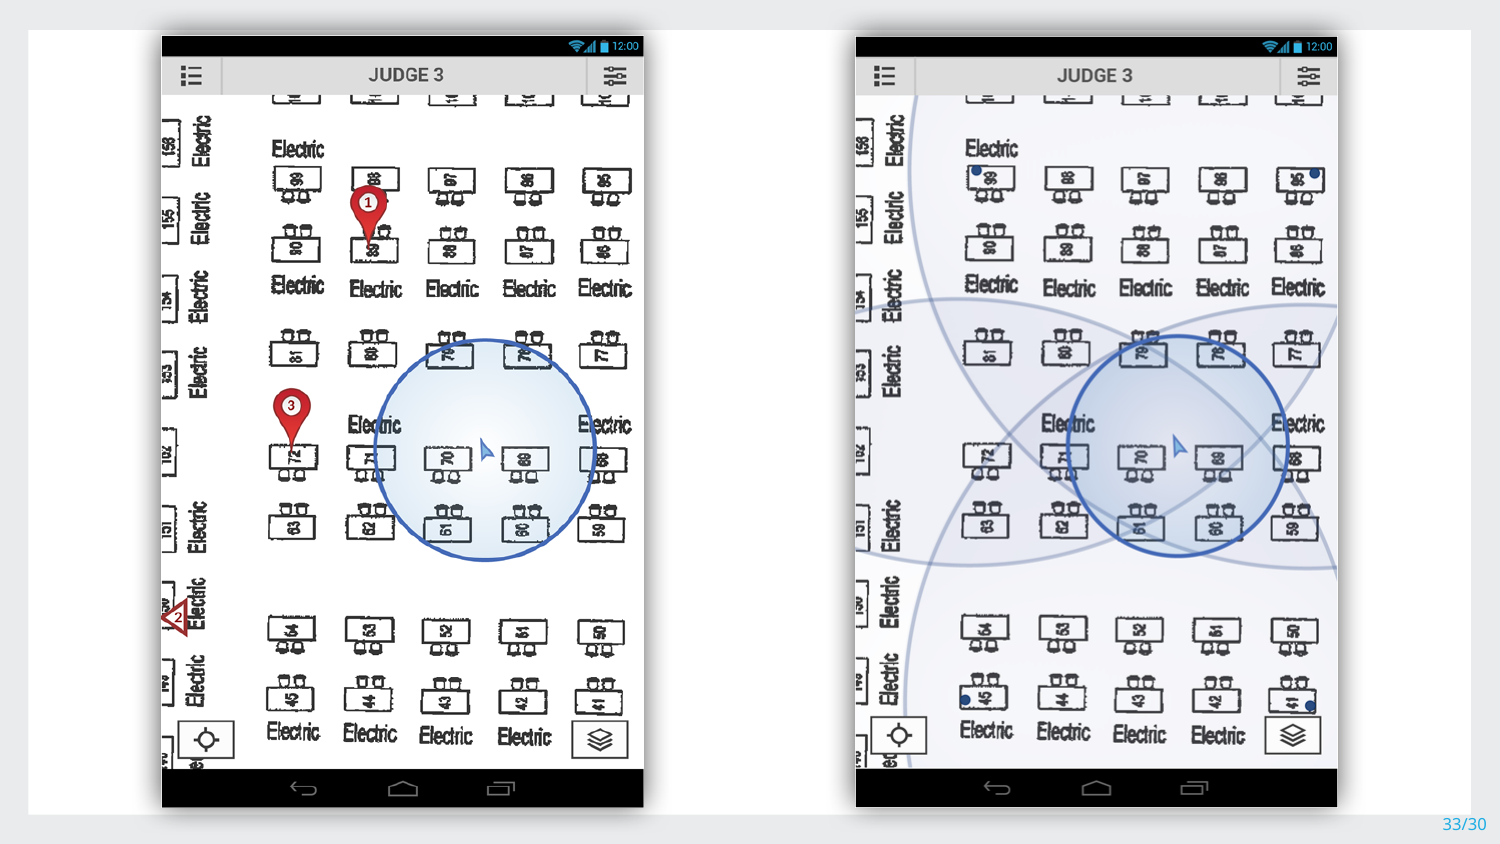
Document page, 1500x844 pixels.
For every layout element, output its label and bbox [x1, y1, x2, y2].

picture [855, 35, 1339, 808]
picture [161, 35, 645, 808]
